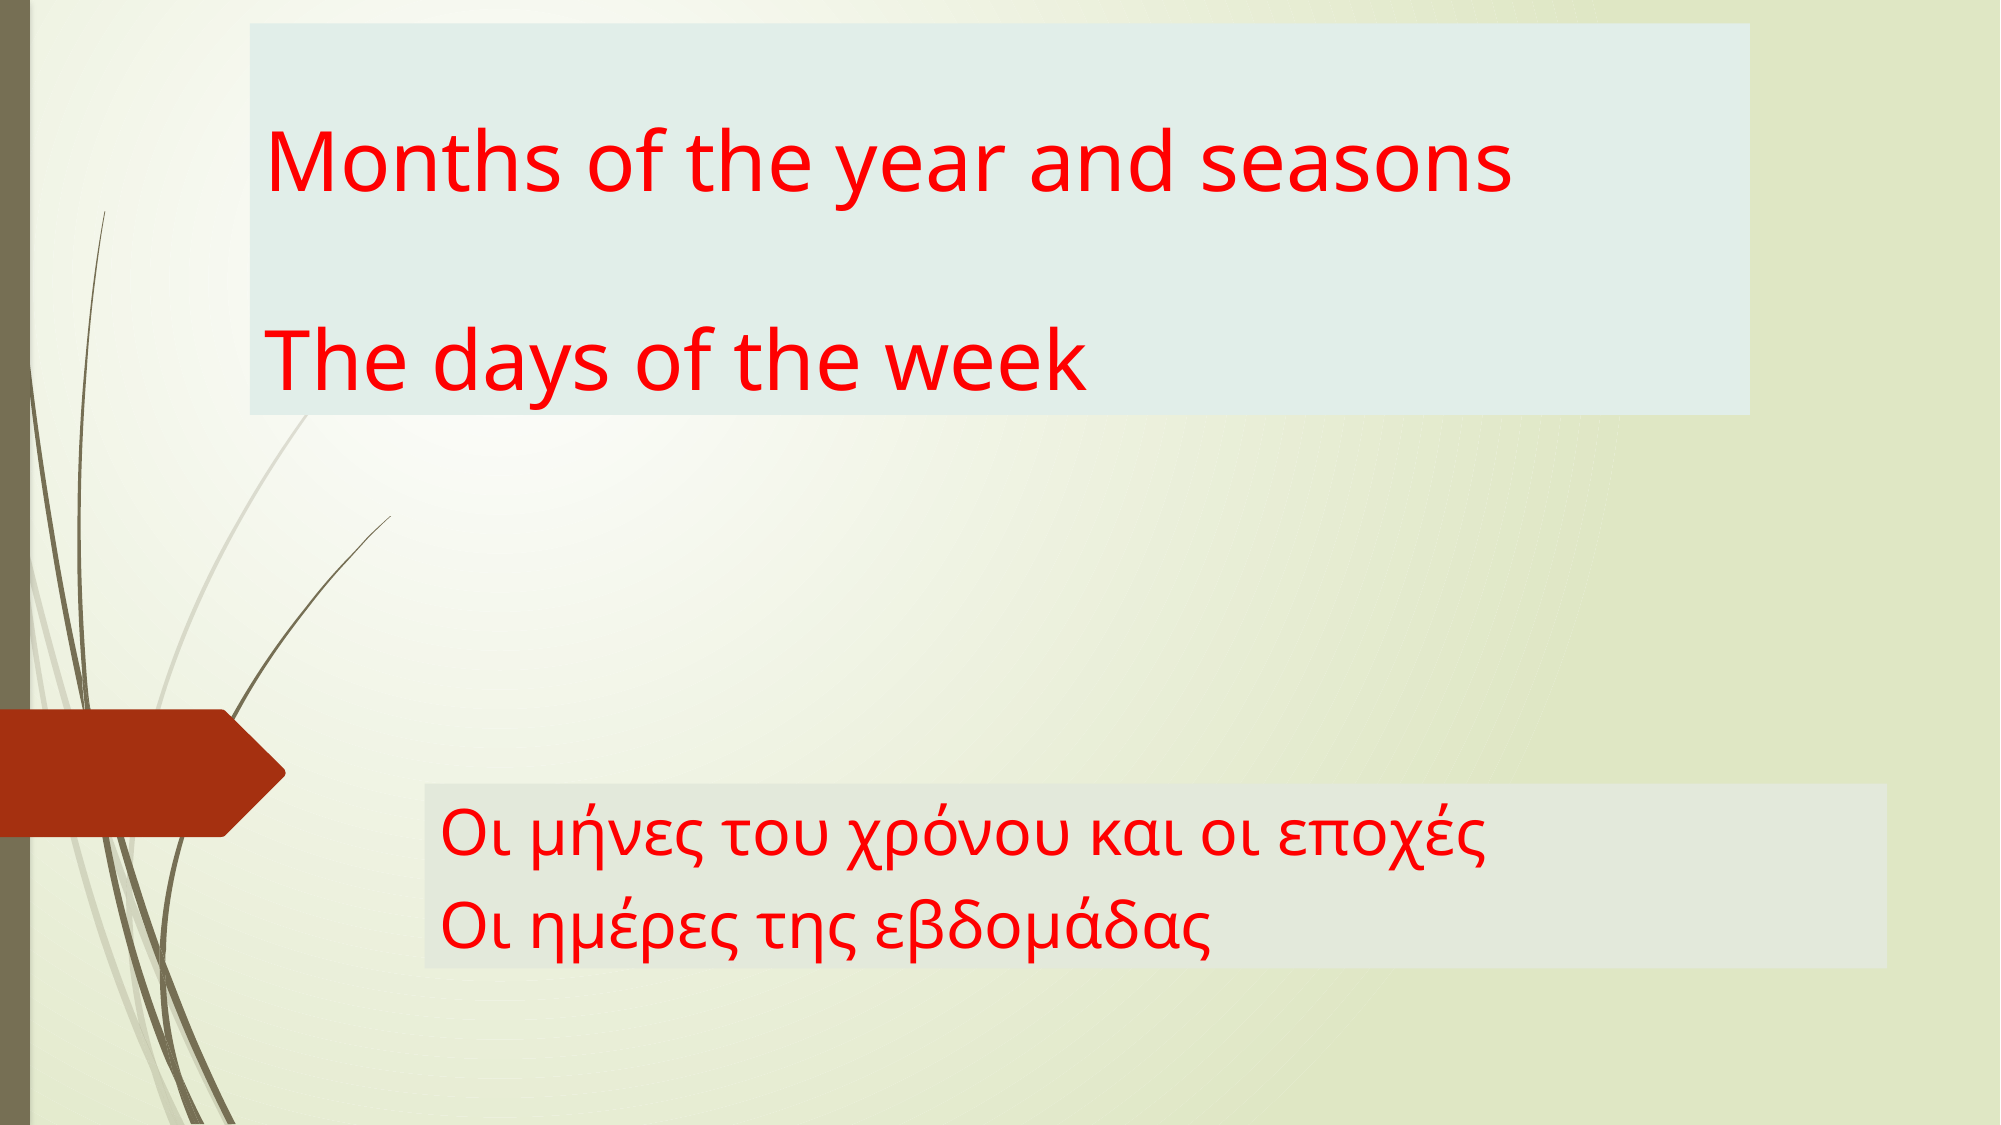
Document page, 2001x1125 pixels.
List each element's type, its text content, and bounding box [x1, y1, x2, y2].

subtitle Οι μήνες του χρόνου και οι εποχές Οι ημέρες της εβδομάδας [424, 783, 1888, 969]
title Months of the year and seasons The days of the week [249, 23, 1750, 415]
